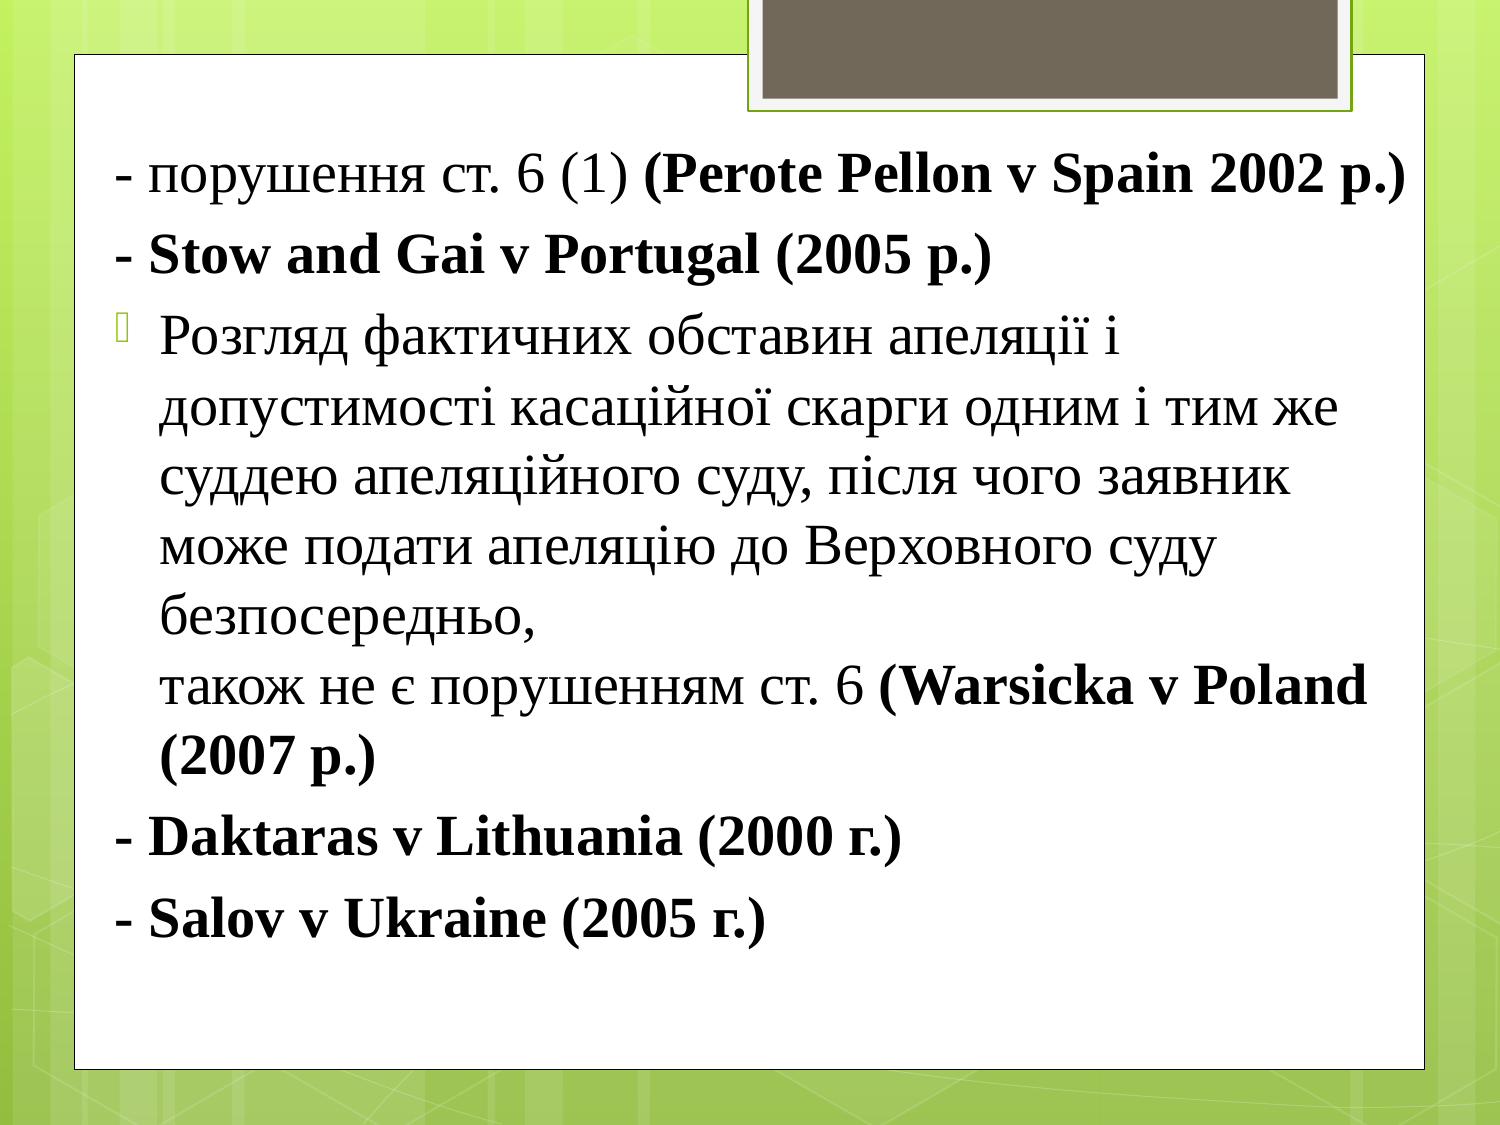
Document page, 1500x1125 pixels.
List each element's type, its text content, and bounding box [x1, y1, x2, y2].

list - порушення ст. 6 (1) (Perote Pellon v Spain 2002 р.) - Stow and Gai v Portugal (2005 р.) Розгляд фактичних обставин апеляції і допустимості касаційної скарги одним і тим же суддею апеляційного суду, після чого заявник може подати апеляцію до Верховного суду безпосередньо, також не є порушенням ст. 6 (Warsicka v Poland (2007 р.) - Daktaras v Lithuania (2000 г.) - Salov v Ukraine (2005 г.) [88, 54, 1436, 1035]
